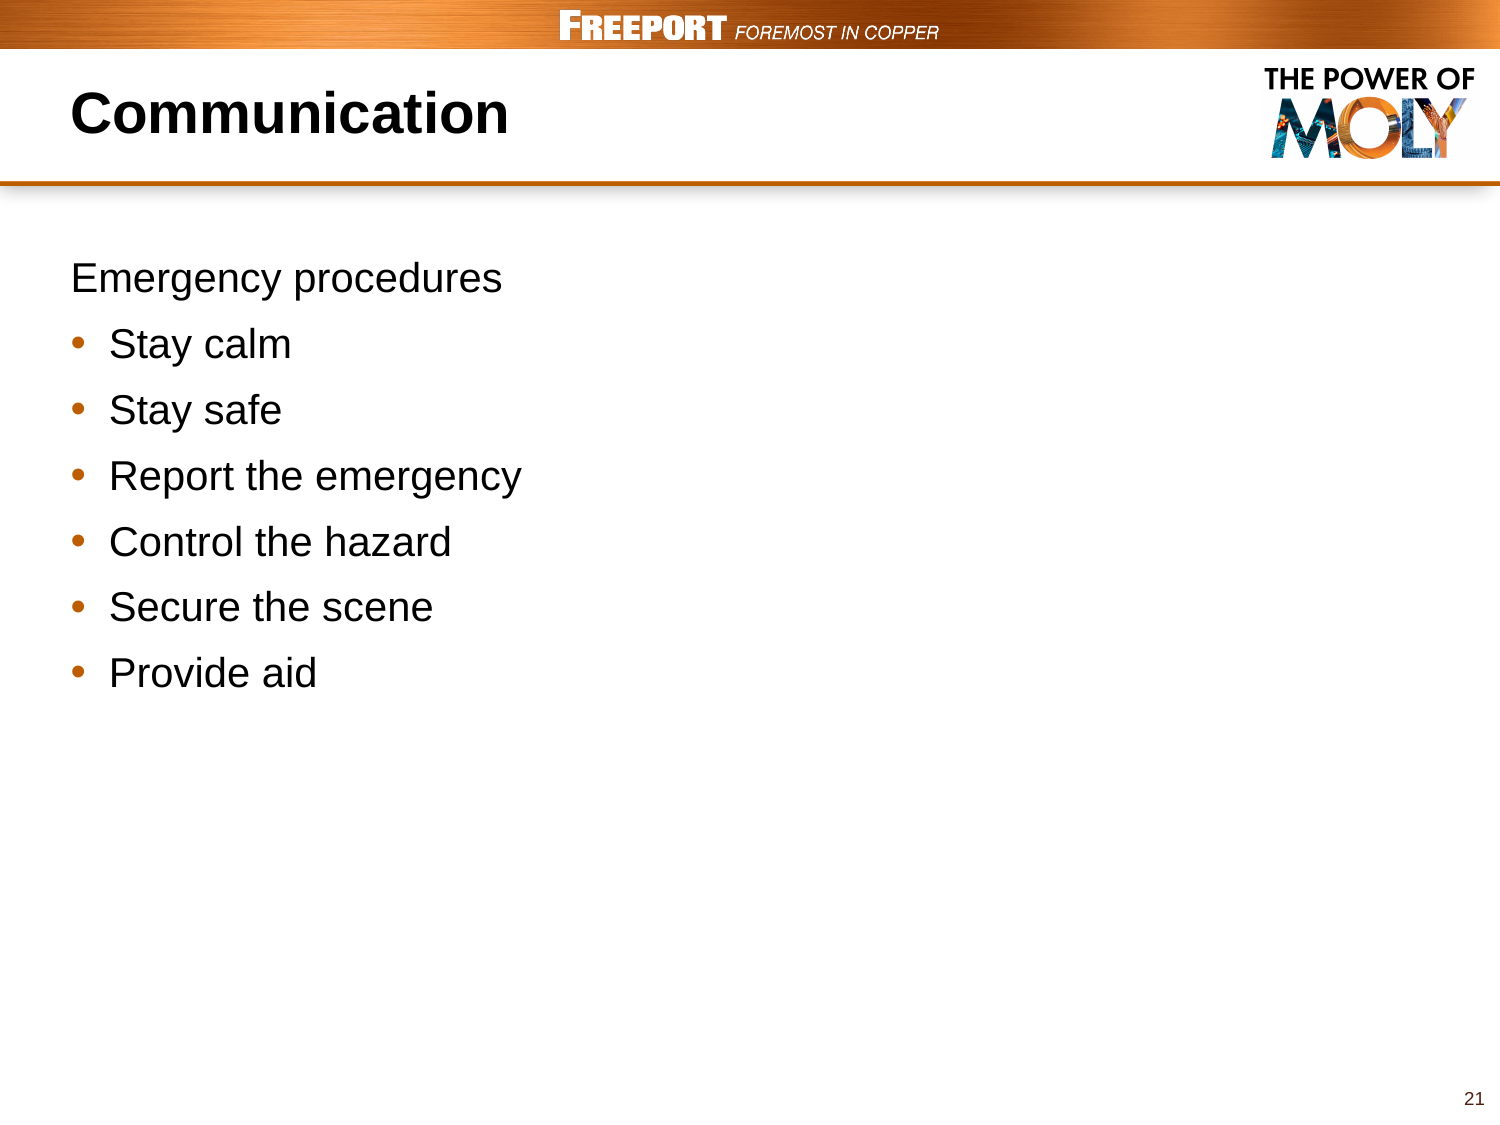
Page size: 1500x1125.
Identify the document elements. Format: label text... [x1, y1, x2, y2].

slide_number 21 [1328, 1078, 1500, 1125]
list Emergency procedures Stay calm Stay safe Report the emergency Control the hazard Secure the scene Provide aid [55, 249, 1440, 982]
picture [1261, 65, 1479, 161]
title Communication [55, 59, 1241, 171]
picture [0, 0, 1500, 49]
